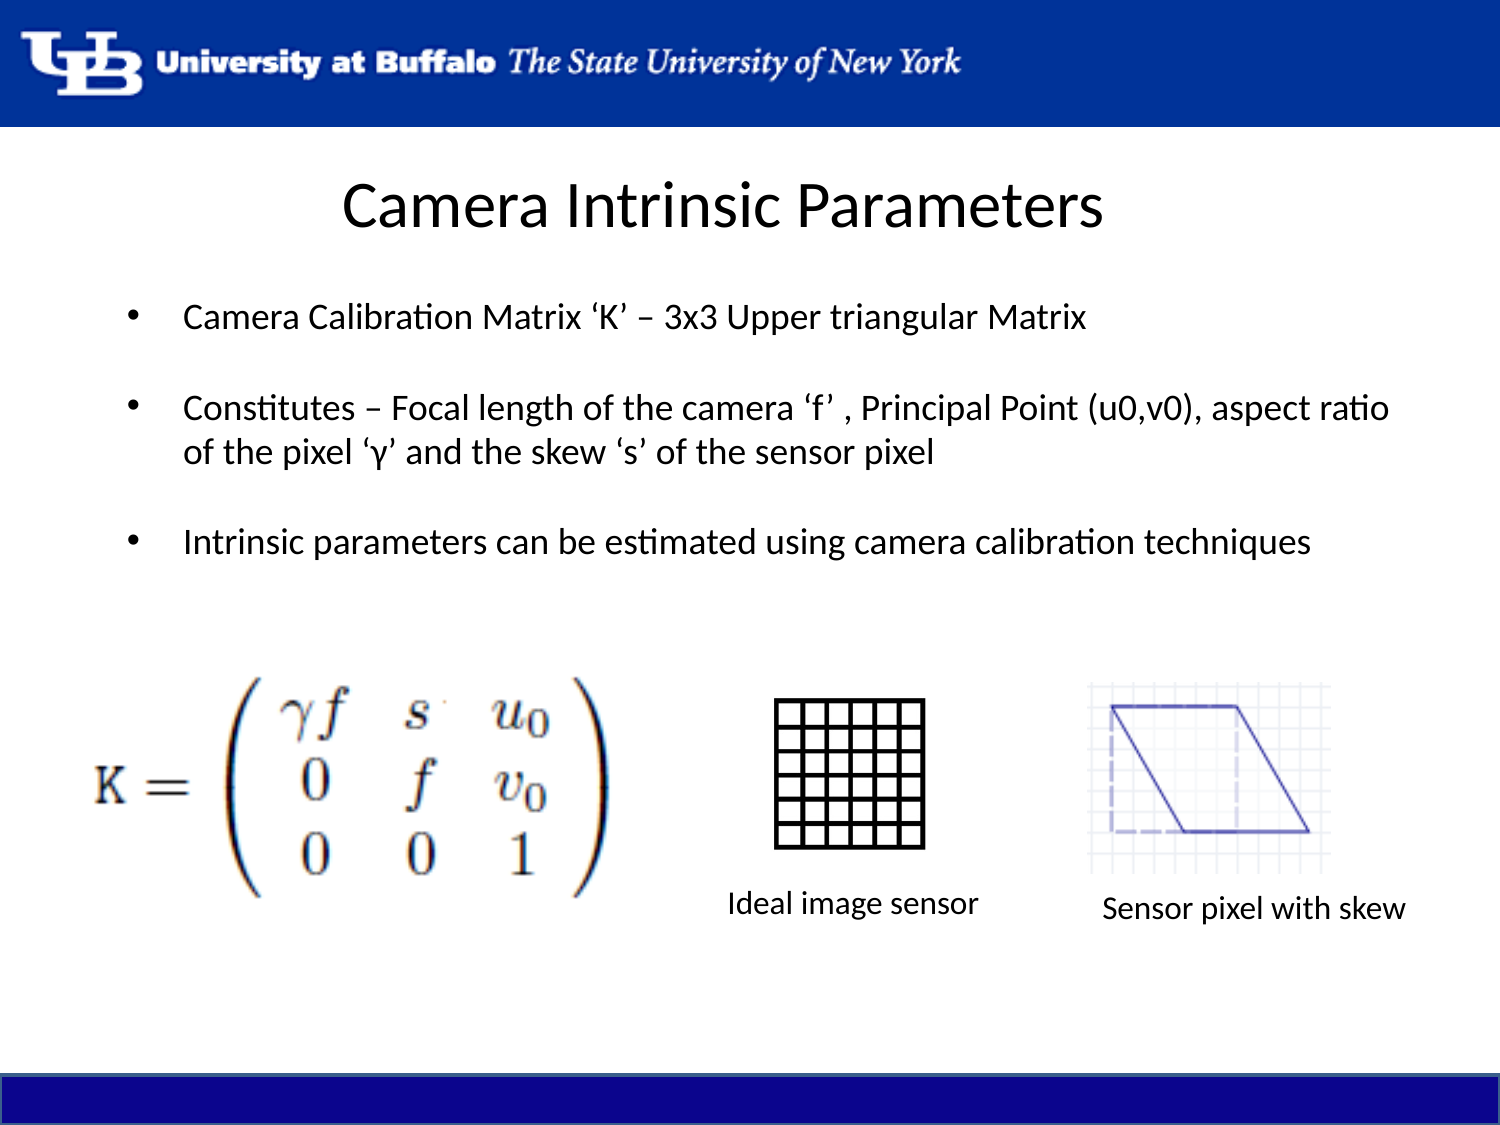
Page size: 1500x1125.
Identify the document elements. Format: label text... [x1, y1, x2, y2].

text_box Camera Calibration Matrix ‘K’ – 3x3 Upper triangular Matrix Constitutes – Focal length of the camera ‘f’ , Principal Point (u0,v0), aspect ratio of the pixel ‘γ’ and the skew ‘s’ of the sensor pixel Intrinsic parameters can be estimated using camera calibration techniques [112, 285, 1435, 570]
text_box Sensor pixel with skew [1087, 878, 1500, 934]
text_box Ideal image sensor [742, 873, 1087, 929]
picture [0, 0, 1500, 127]
picture [1087, 682, 1332, 875]
title Camera Intrinsic Parameters [86, 150, 1362, 251]
picture [19, 587, 738, 930]
picture [770, 696, 927, 853]
